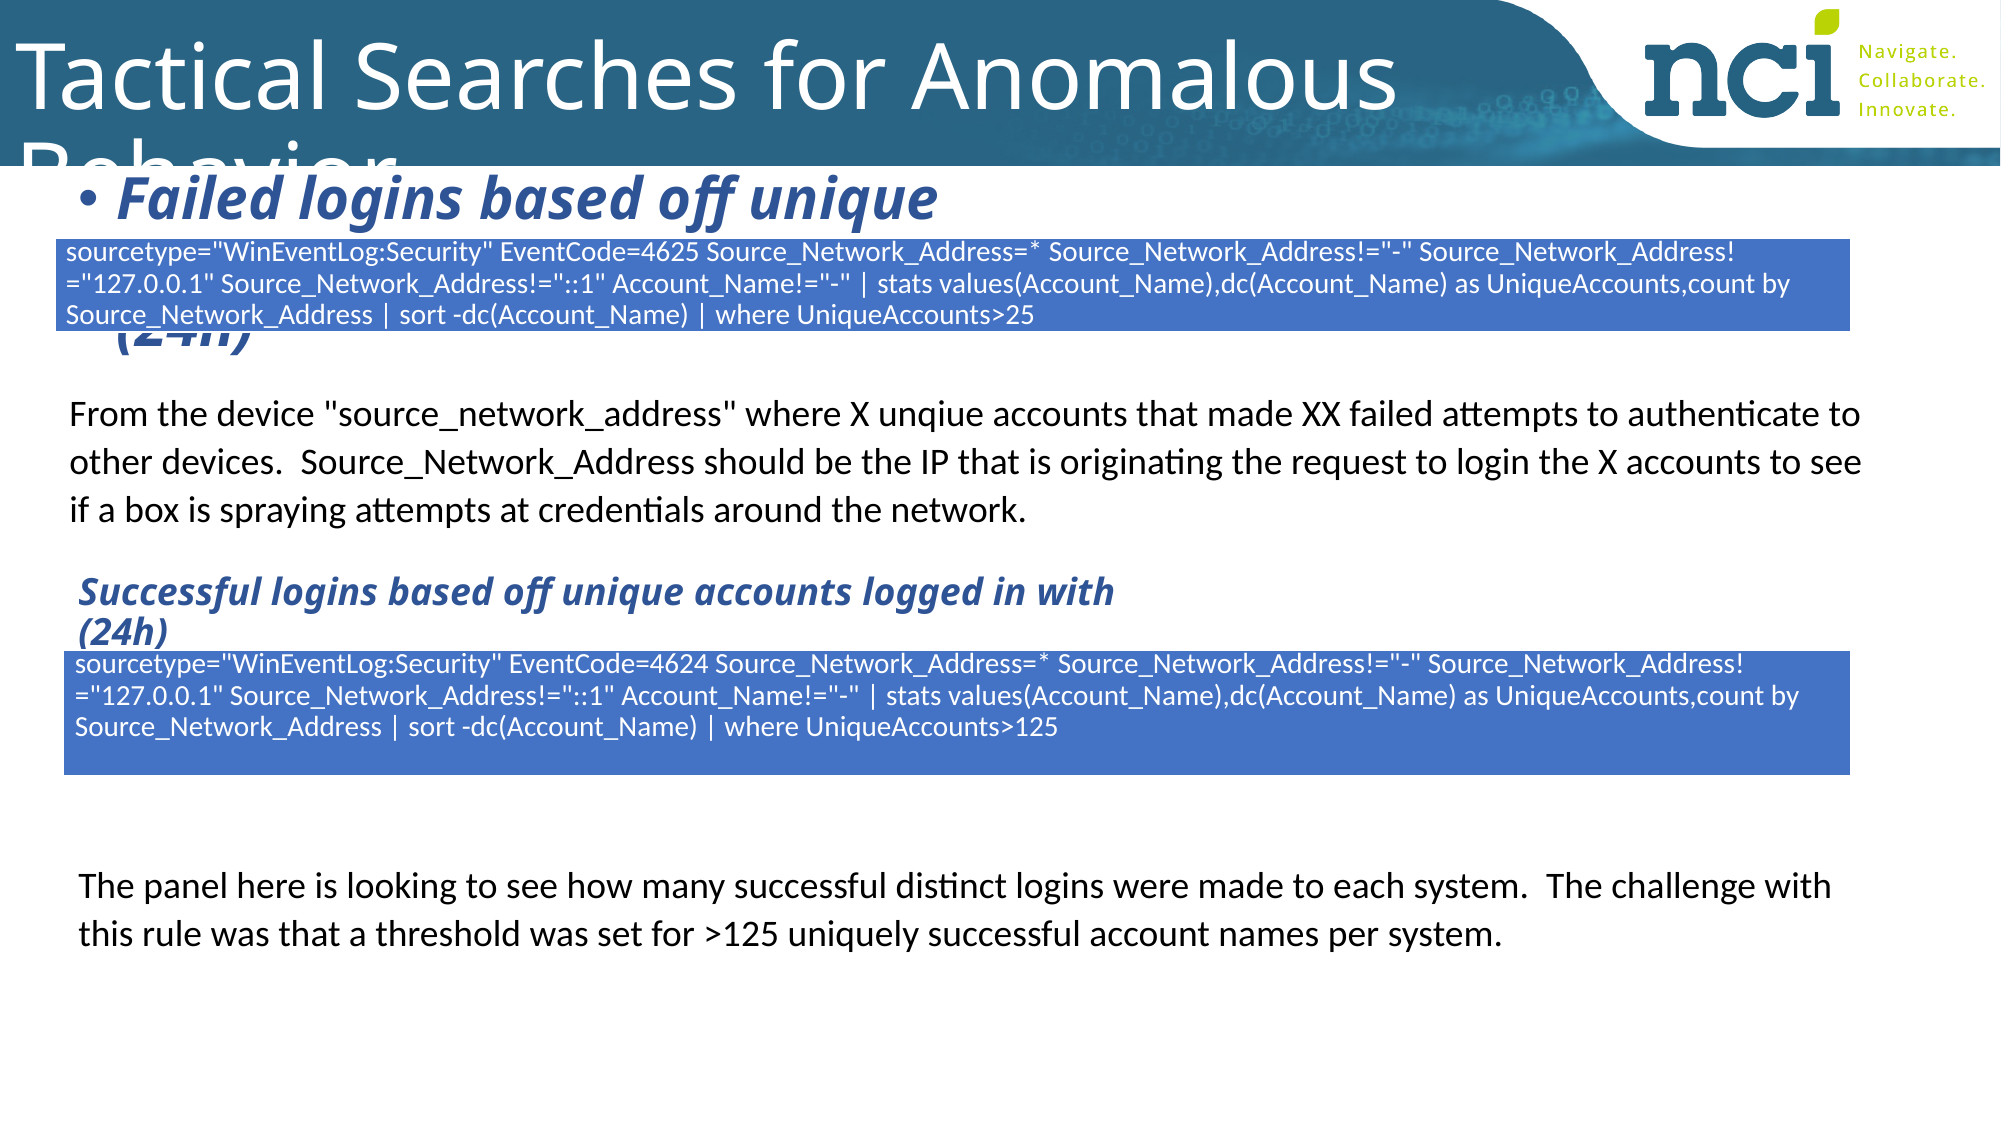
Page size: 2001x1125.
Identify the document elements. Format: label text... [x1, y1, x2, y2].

picture [0, 0, 2001, 166]
text_box From the device "source_network_address" where X unqiue accounts that made XX failed attempts to authenticate to other devices. Source_Network_Address should be the IP that is originating the request to login the X accounts to see if a box is spraying attempts at credentials around the network. [54, 378, 1903, 538]
list Failed logins based off unique accounts it attempted to login with (24h) [63, 162, 1163, 219]
table_header sourcetype="WinEventLog:Security" EventCode=4624 Source_Network_Address=* Source_Network_Address!="-" Source_Network_Address!="127.0.0.1" Source_Network_Address!="::1" Account_Name!="-" | stats values(Account_Name),dc(Account_Name) as UniqueAccounts,count by Source_Network_Address | sort -dc(Account_Name) | where UniqueAccounts>125 [64, 651, 1850, 775]
text_box The panel here is looking to see how many successful distinct logins were made to each system. The challenge with this rule was that a threshold was set for >125 uniquely successful account names per system. [63, 850, 1851, 962]
table_header sourcetype="WinEventLog:Security" EventCode=4625 Source_Network_Address=* Source_Network_Address!="-" Source_Network_Address!="127.0.0.1" Source_Network_Address!="::1" Account_Name!="-" | stats values(Account_Name),dc(Account_Name) as UniqueAccounts,count by Source_Network_Address | sort -dc(Account_Name) | where UniqueAccounts>25 [56, 239, 1850, 331]
title Tactical Searches for Anomalous Behavior [0, 23, 1788, 111]
text_box Successful logins based off unique accounts logged in with (24h) [63, 565, 1163, 649]
